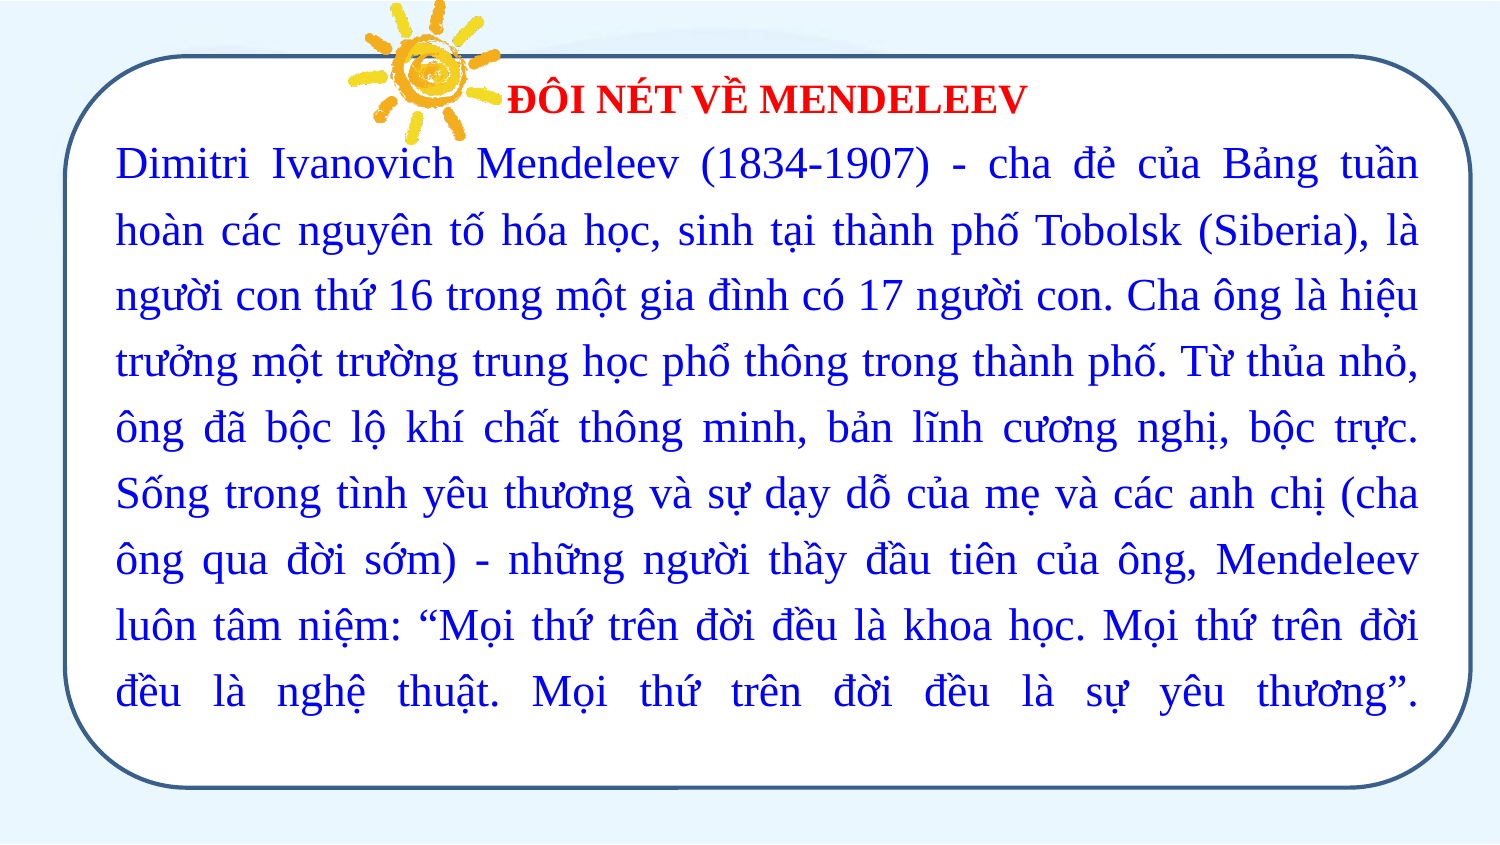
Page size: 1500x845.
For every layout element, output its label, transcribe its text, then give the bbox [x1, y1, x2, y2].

text_box ĐÔI NÉT VỀ MENDELEEV Dimitri Ivanovich Mendeleev (1834-1907) - cha đẻ của Bảng tuần hoàn các nguyên tố hóa học, sinh tại thành phố Tobolsk (Siberia), là người con thứ 16 trong một gia đình có 17 người con. Cha ông là hiệu trưởng một trường trung học phổ thông trong thành phố. Từ thủa nhỏ, ông đã bộc lộ khí chất thông minh, bản lĩnh cương nghị, bộc trực. Sống trong tình yêu thương và sự dạy dỗ của mẹ và các anh chị (cha ông qua đời sớm) - những người thầy đầu tiên của ông, Mendeleev luôn tâm niệm: “Mọi thứ trên đời đều là khoa học. Mọi thứ trên đời đều là nghệ thuật. Mọi thứ trên đời đều là sự yêu thương”. [62, 54, 1473, 790]
picture [0, 0, 1500, 844]
